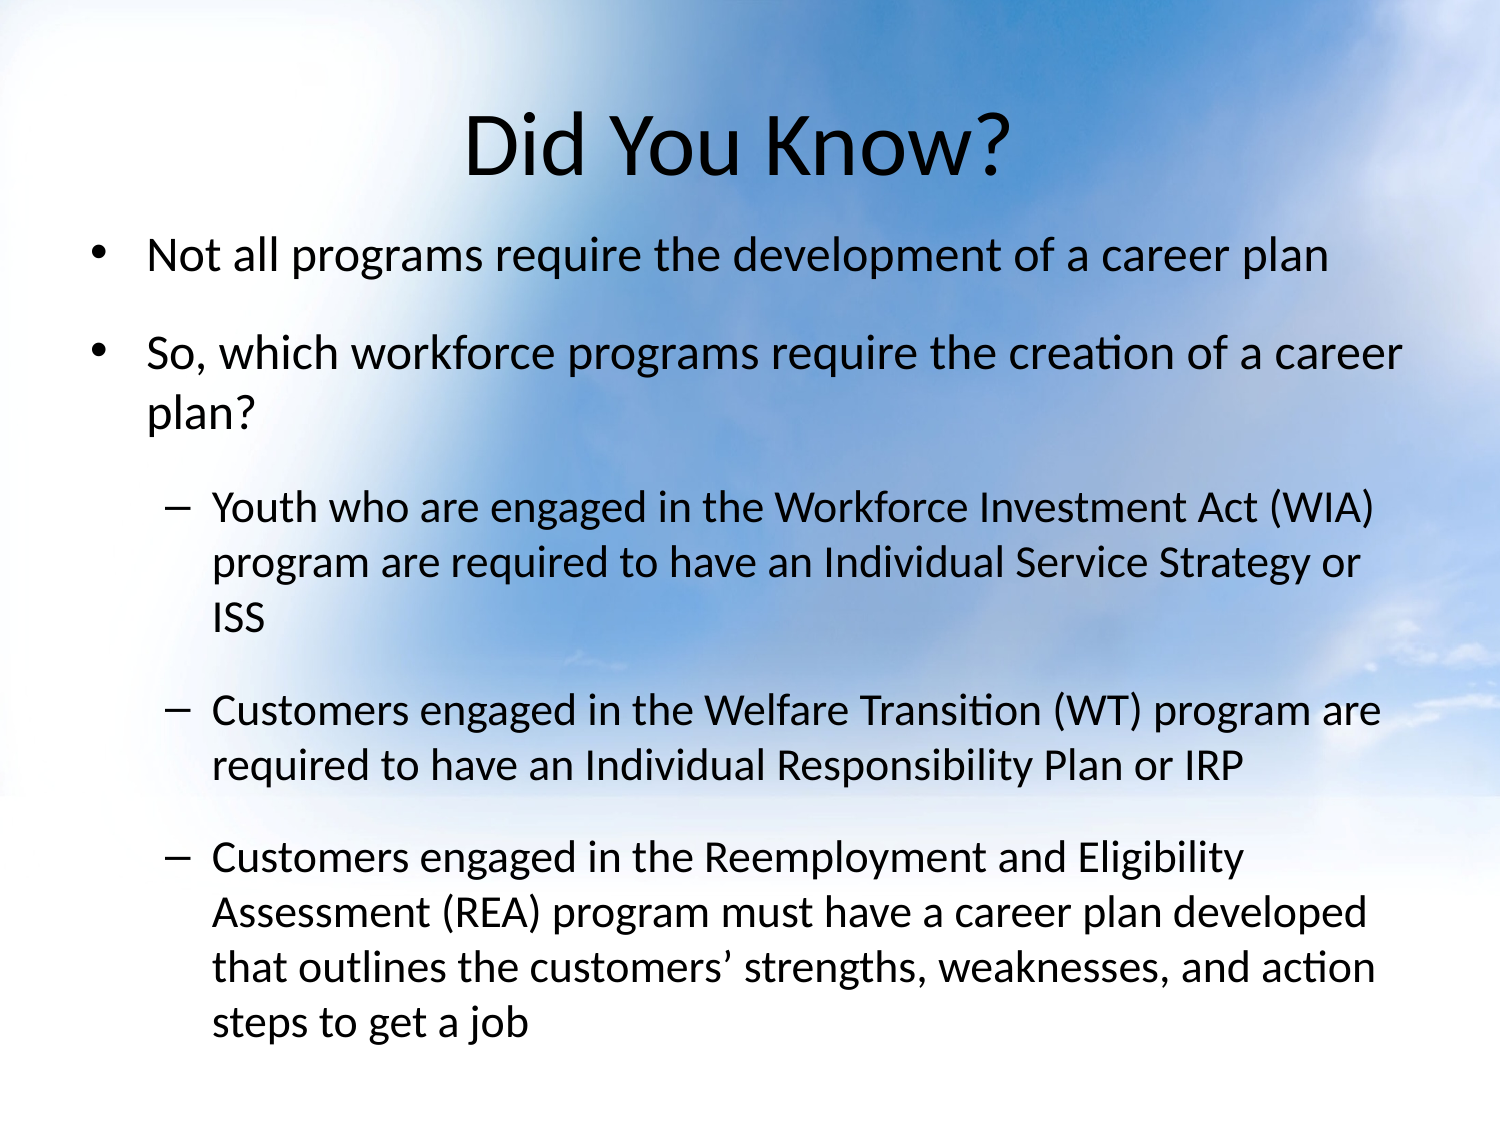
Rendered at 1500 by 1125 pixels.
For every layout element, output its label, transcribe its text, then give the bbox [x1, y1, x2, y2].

list Not all programs require the development of a career plan So, which workforce programs require the creation of a career plan? Youth who are engaged in the Workforce Investment Act (WIA) program are required to have an Individual Service Strategy or ISS Customers engaged in the Welfare Transition (WT) program are required to have an Individual Responsibility Plan or IRP Customers engaged in the Reemployment and Eligibility Assessment (REA) program must have a career plan developed that outlines the customers’ strengths, weaknesses, and action steps to get a job [74, 214, 1426, 1063]
title Did You Know? [74, 44, 1426, 214]
picture [0, 0, 1500, 1125]
